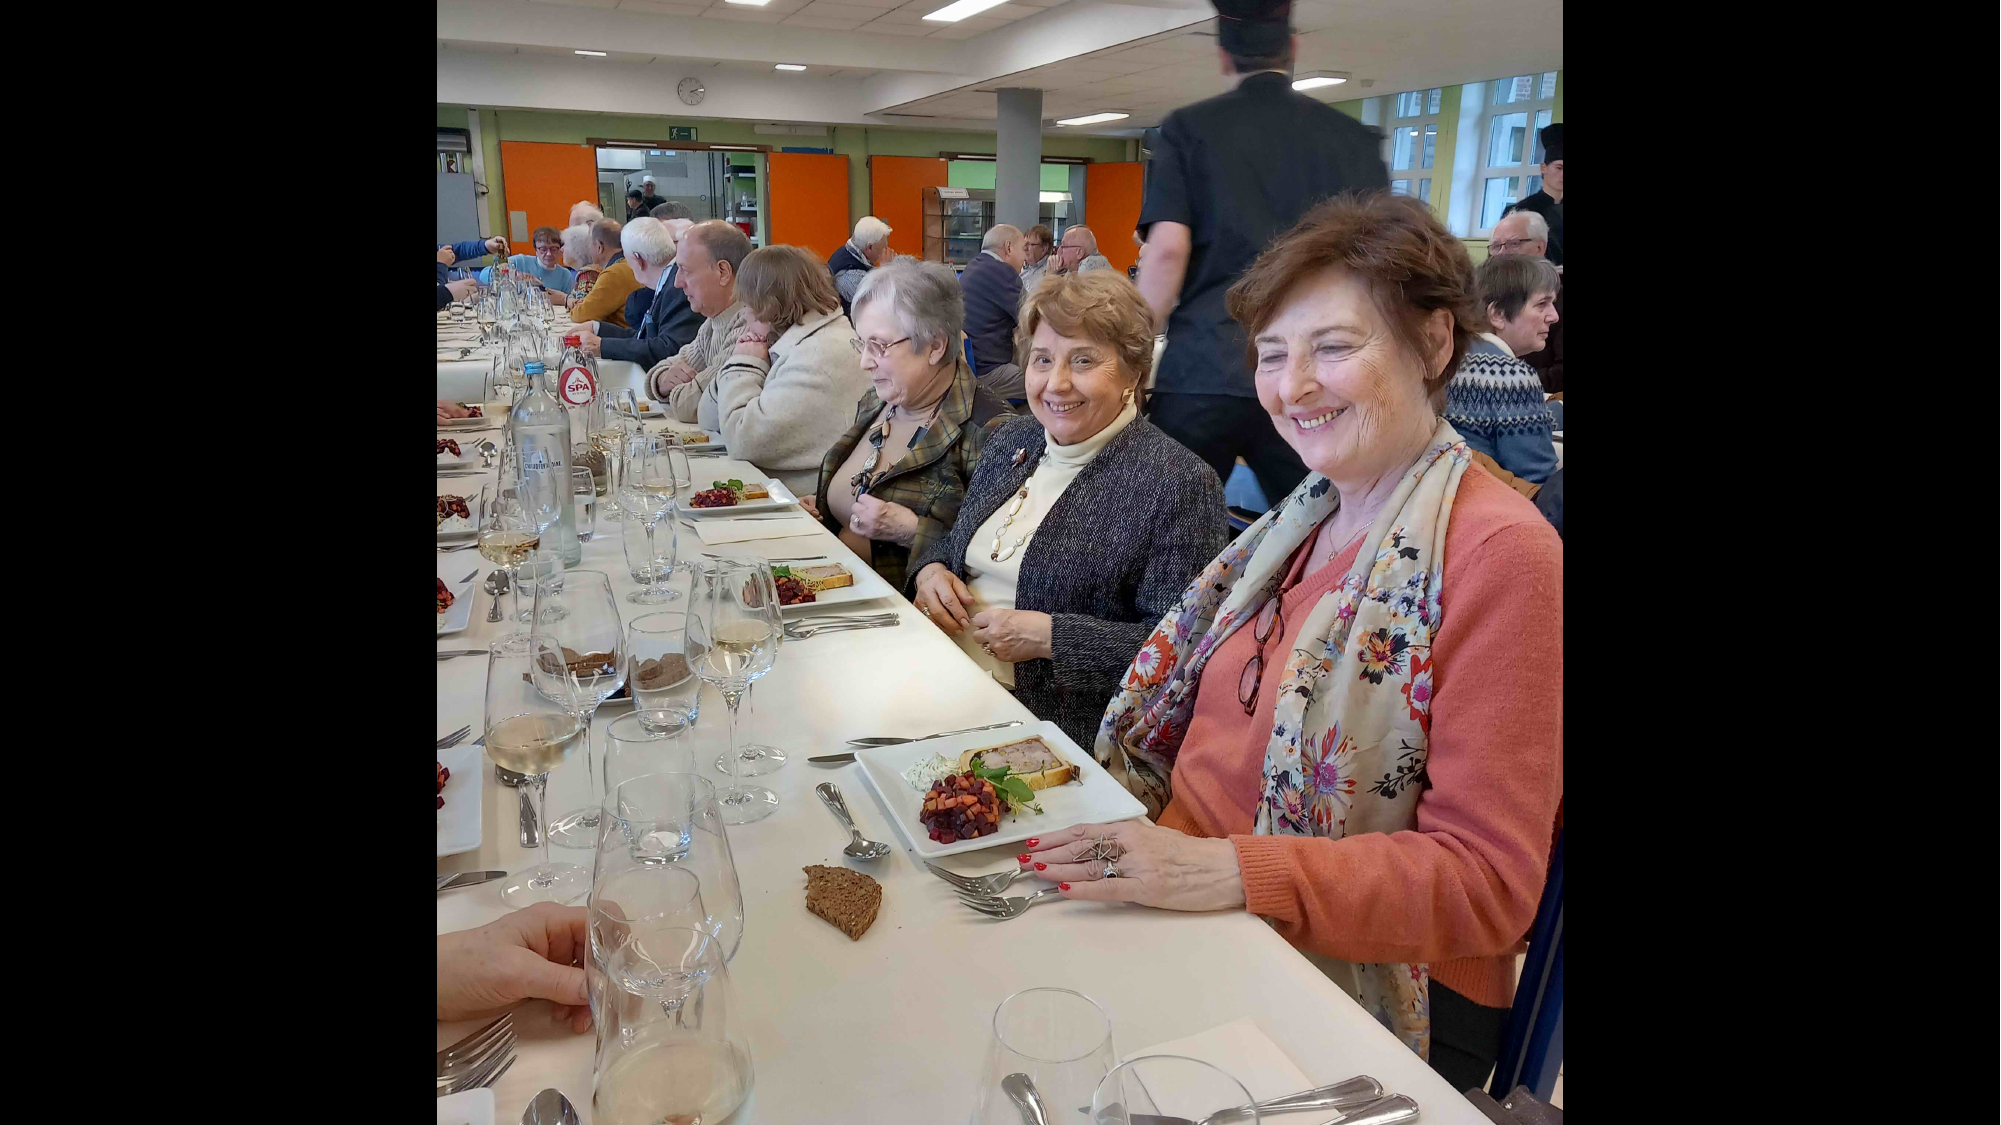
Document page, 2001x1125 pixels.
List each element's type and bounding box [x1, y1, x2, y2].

picture [437, 0, 1563, 1125]
